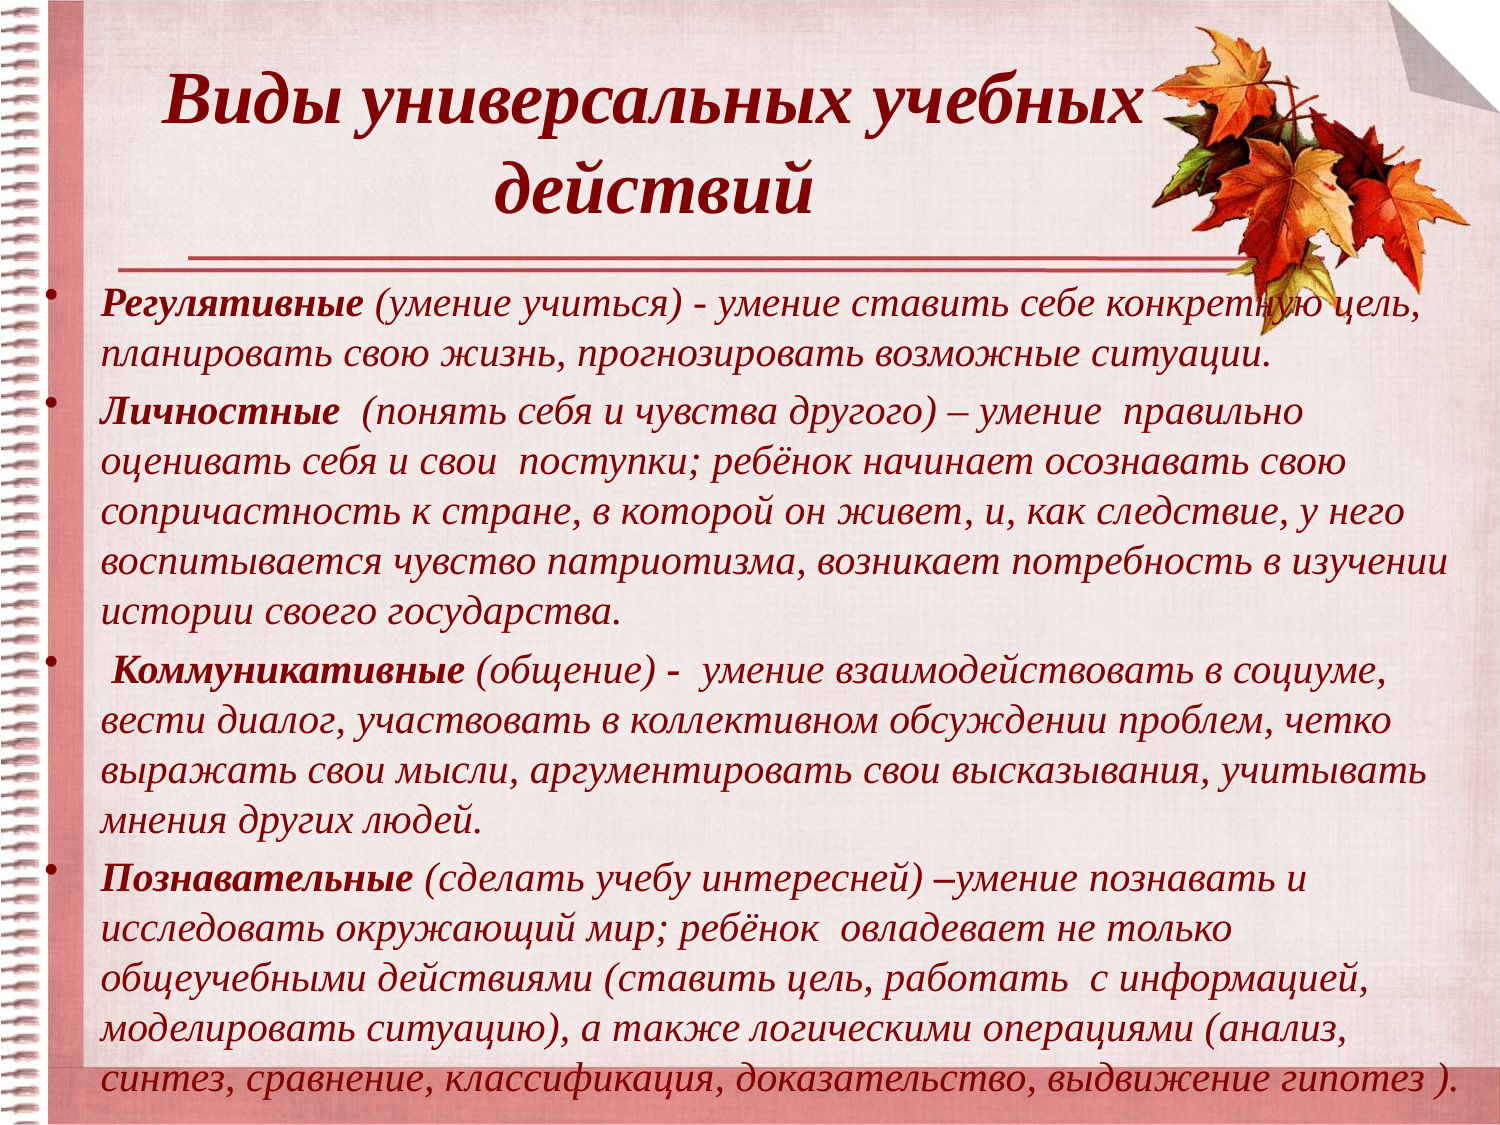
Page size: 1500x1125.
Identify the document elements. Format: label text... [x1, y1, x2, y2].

title Виды универсальных учебных действий [74, 44, 1235, 233]
list Регулятивные (умение учиться) - умение ставить себе конкретную цель, планировать свою жизнь, прогнозировать возможные ситуации. Личностные (понять себя и чувства другого) – умение правильно оценивать себя и свои поступки; ребёнок начинает осознавать свою сопричастность к стране, в которой он живет, и, как следствие, у него воспитывается чувство патриотизма, возникает потребность в изучении истории своего государства. Коммуникативные (общение) - умение взаимодействовать в социуме, вести диалог, участвовать в коллективном обсуждении проблем, четко выражать свои мысли, аргументировать свои высказывания, учитывать мнения других людей. Познавательные (сделать учебу интересней) –умение познавать и исследовать окружающий мир; ребёнок овладевает не только общеучебными действиями (ставить цель, работать с информацией, моделировать ситуацию), а также логическими операциями (анализ, синтез, сравнение, классификация, доказательство, выдвижение гипотез ). [29, 266, 1500, 1064]
picture [0, 0, 1500, 1125]
